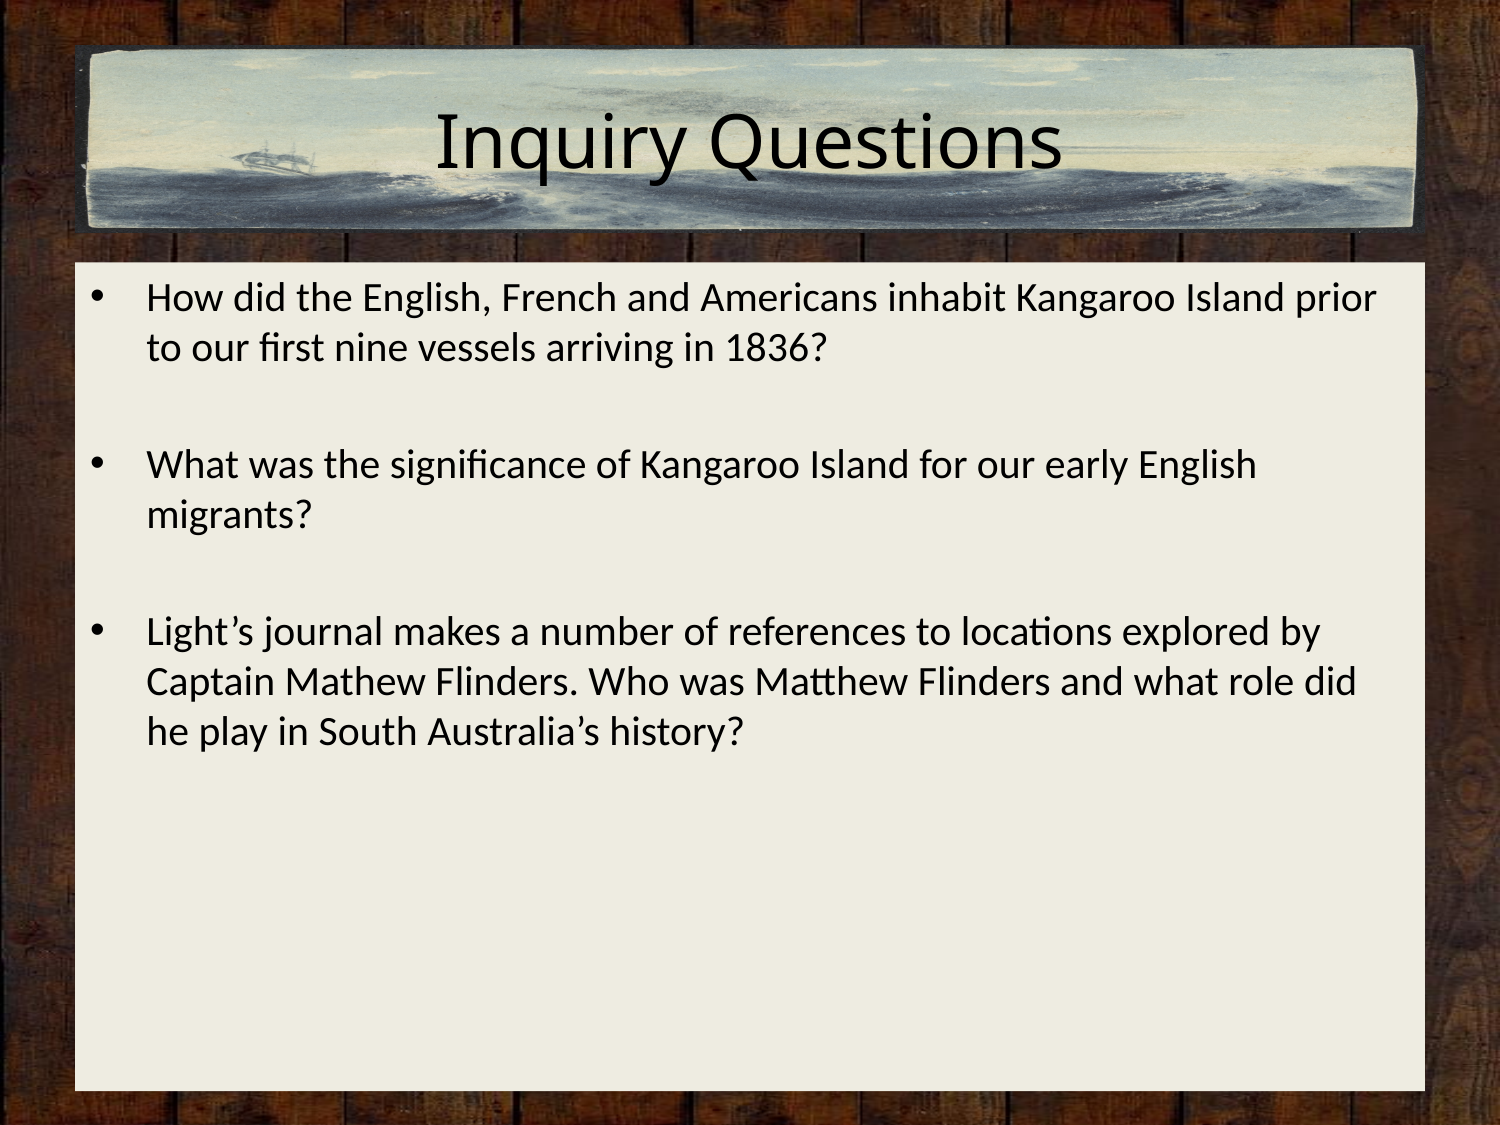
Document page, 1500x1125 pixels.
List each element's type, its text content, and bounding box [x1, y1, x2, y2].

title Inquiry Questions [75, 45, 1425, 233]
list How did the English, French and Americans inhabit Kangaroo Island prior to our first nine vessels arriving in 1836? What was the significance of Kangaroo Island for our early English migrants? Light’s journal makes a number of references to locations explored by Captain Mathew Flinders. Who was Matthew Flinders and what role did he play in South Australia’s history? [75, 262, 1425, 1092]
picture [0, 0, 1500, 1125]
